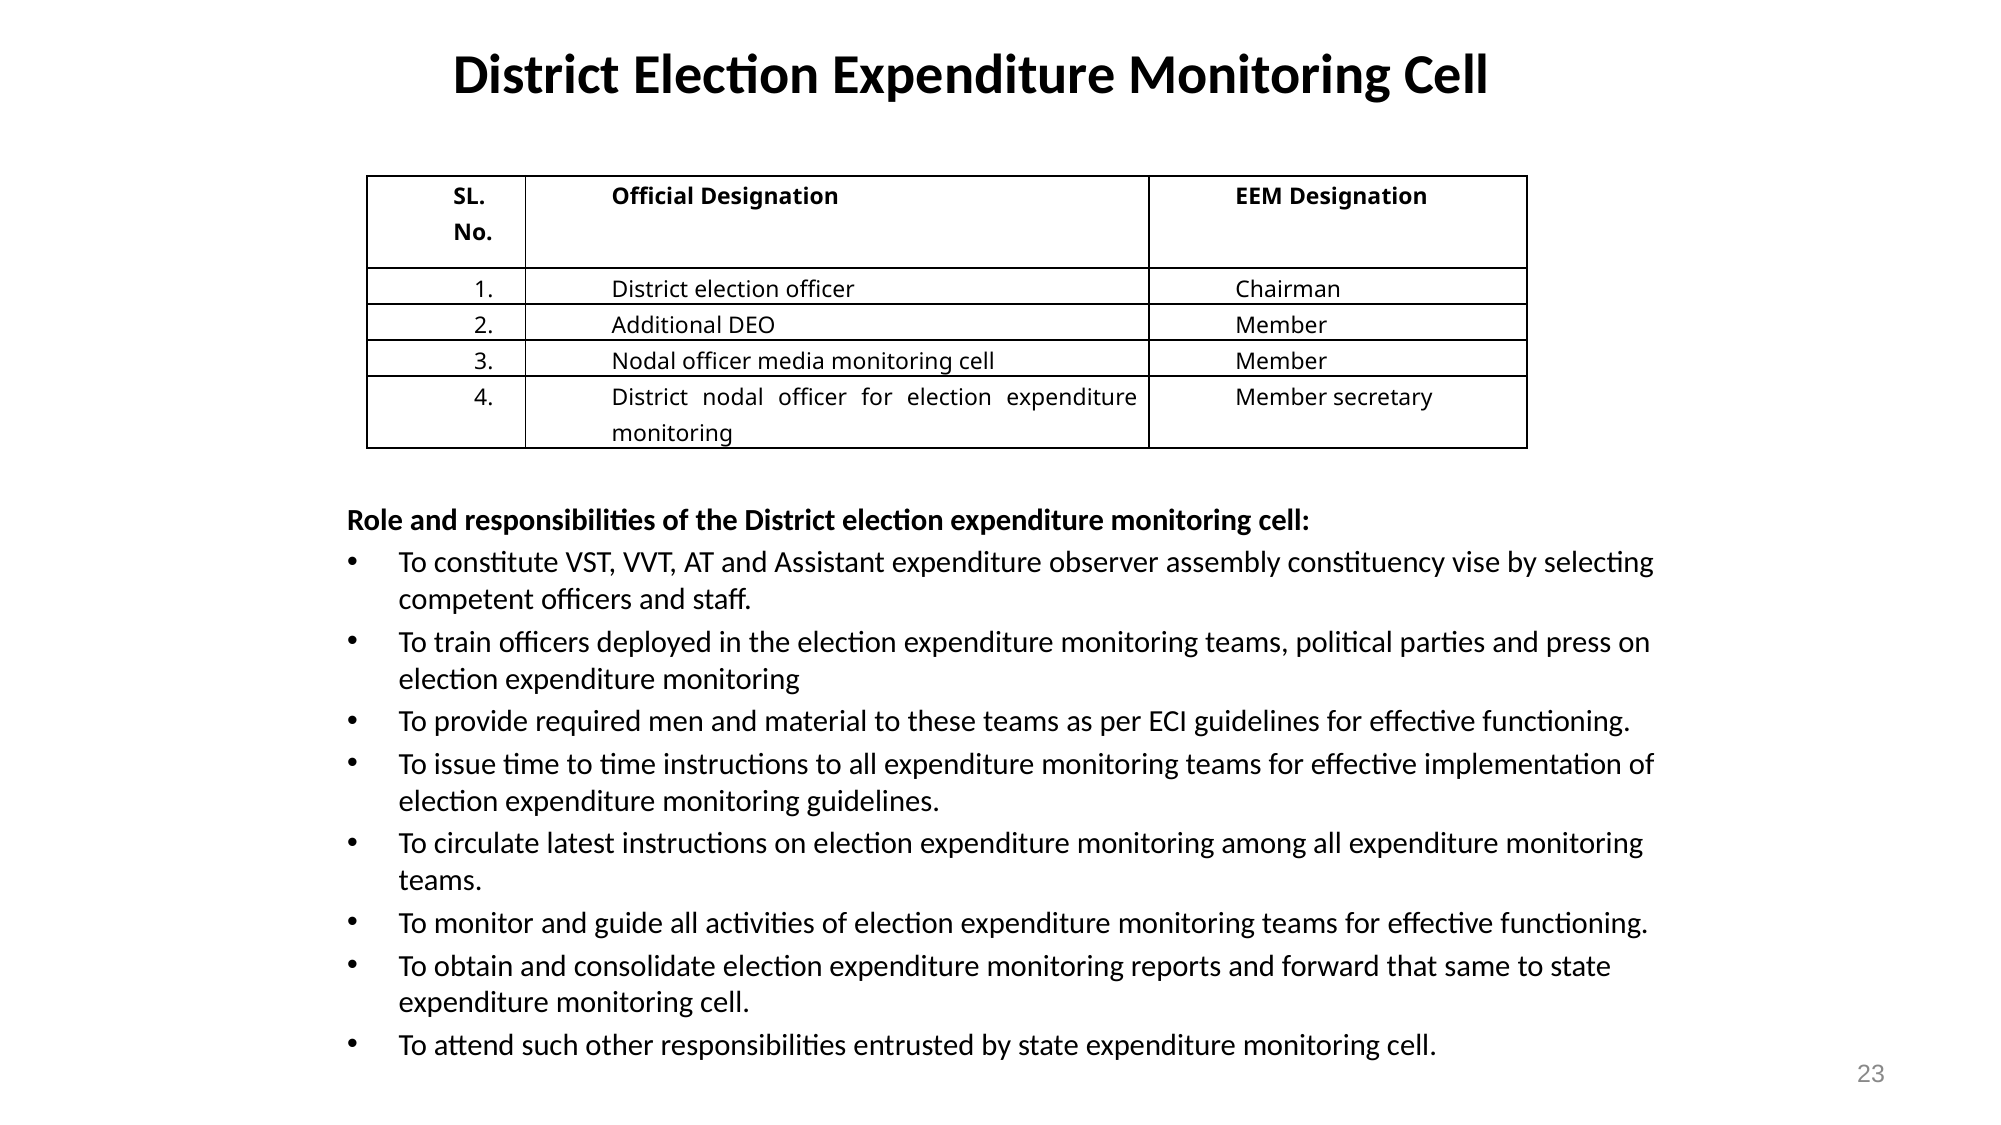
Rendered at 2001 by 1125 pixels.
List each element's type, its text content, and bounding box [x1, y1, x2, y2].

table_cell Additional DEO [526, 305, 1148, 339]
table_cell Chairman [1150, 269, 1526, 303]
table_header EEM Designation [1150, 177, 1526, 267]
table_cell 2. [368, 305, 525, 339]
title District Election Expenditure Monitoring Cell [296, 23, 1648, 120]
list Role and responsibilities of the District election expenditure monitoring cell: To constitute VST, VVT, AT and Assistant expenditure observer assembly constituency vise by selecting competent officers and staff. To train officers deployed in the election expenditure monitoring teams, political parties and press on election expenditure monitoring To provide required men and material to these teams as per ECI guidelines for effective functioning. To issue time to time instructions to all expenditure monitoring teams for effective implementation of election expenditure monitoring guidelines. To circulate latest instructions on election expenditure monitoring among all expenditure monitoring teams. To monitor and guide all activities of election expenditure monitoring teams for effective functioning. To obtain and consolidate election expenditure monitoring reports and forward that same to state expenditure monitoring cell. To attend such other responsibilities entrusted by state expenditure monitoring cell. [331, 491, 1683, 1091]
table_cell Member secretary [1150, 377, 1526, 447]
table_cell 4. [368, 377, 525, 447]
table_cell Member [1150, 305, 1526, 339]
table_header Official Designation [526, 177, 1148, 267]
table_cell Nodal officer media monitoring cell [526, 341, 1148, 375]
table_cell 3. [368, 341, 525, 375]
table_cell District nodal officer for election expenditure monitoring [526, 377, 1148, 447]
table_cell Member [1150, 341, 1526, 375]
table_header SL. No. [368, 177, 525, 267]
table_cell 1. [368, 269, 525, 303]
slide_number 23 [1433, 1042, 1900, 1103]
table_cell District election officer [526, 269, 1148, 303]
